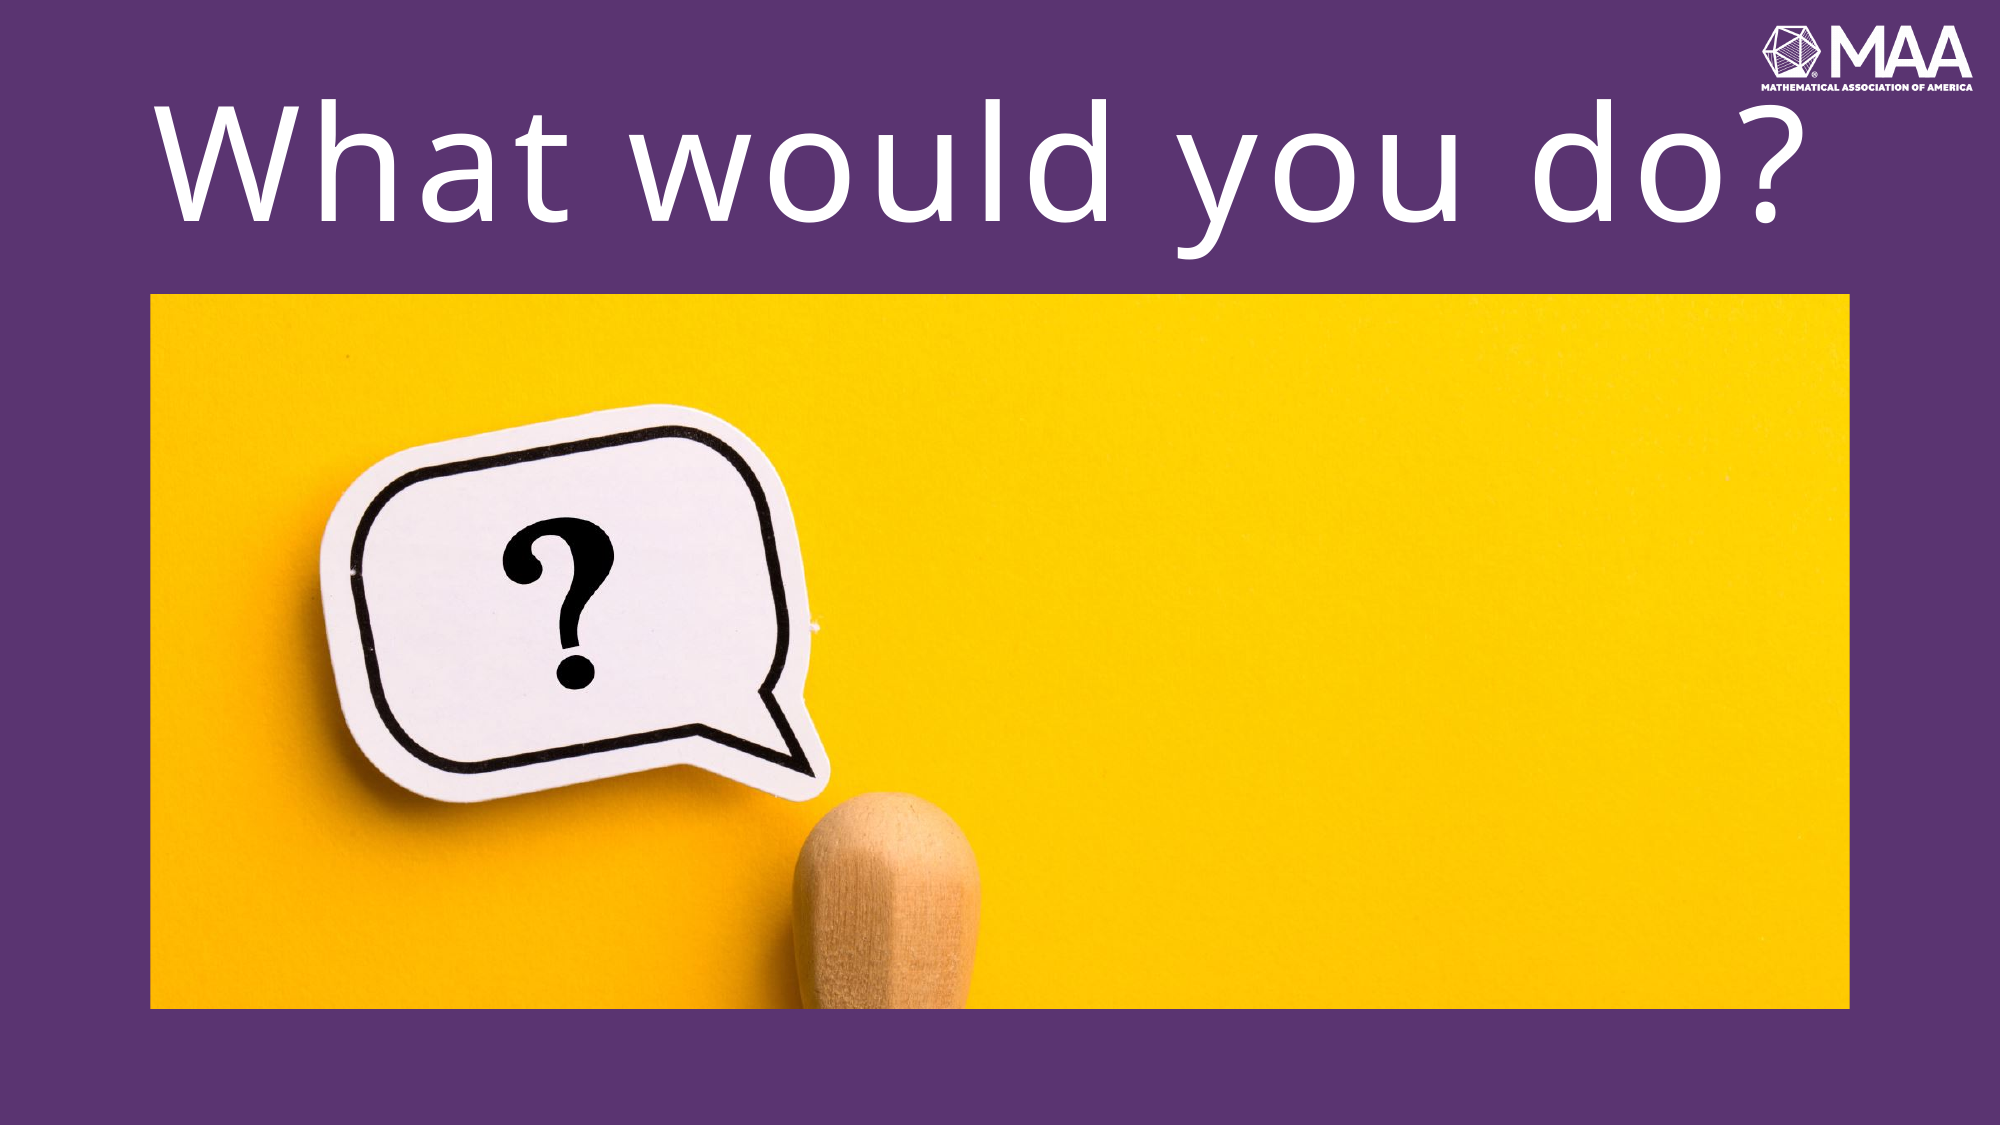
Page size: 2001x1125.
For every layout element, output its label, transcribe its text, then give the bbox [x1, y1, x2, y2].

picture [1750, 0, 1984, 117]
title What would you do? [150, 39, 1850, 264]
picture [150, 294, 1850, 1009]
